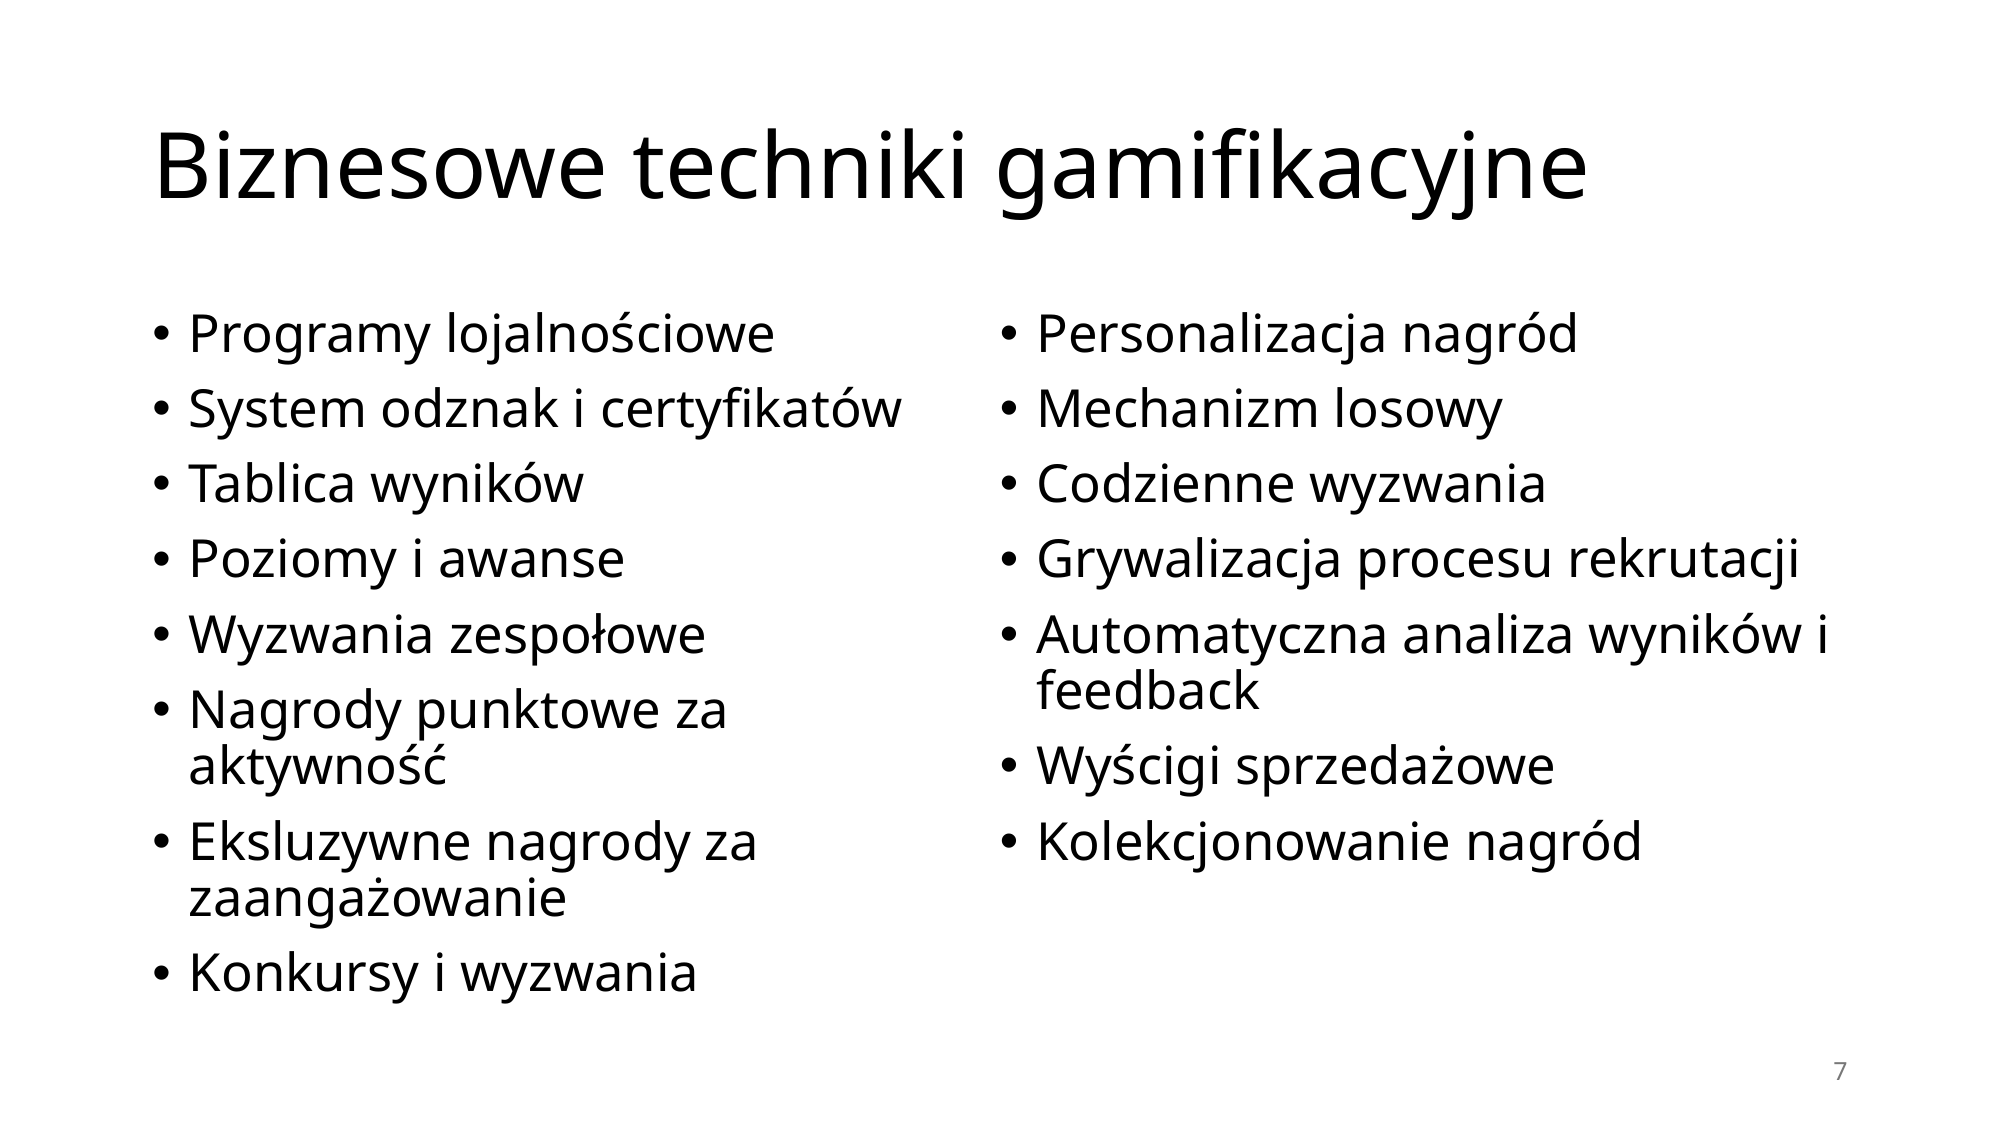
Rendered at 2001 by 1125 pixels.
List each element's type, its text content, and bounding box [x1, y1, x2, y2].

list Programy lojalnościowe System odznak i certyfikatów Tablica wyników Poziomy i awanse Wyzwania zespołowe Nagrody punktowe za aktywność Eksluzywne nagrody za zaangażowanie Konkursy i wyzwania Personalizacja nagród Mechanizm losowy Codzienne wyzwania Grywalizacja procesu rekrutacji Automatyczna analiza wyników i feedback Wyścigi sprzedażowe Kolekcjonowanie nagród [137, 299, 1863, 1014]
title Biznesowe techniki gamifikacyjne [137, 59, 1863, 278]
slide_number 7 [1412, 1042, 1863, 1103]
